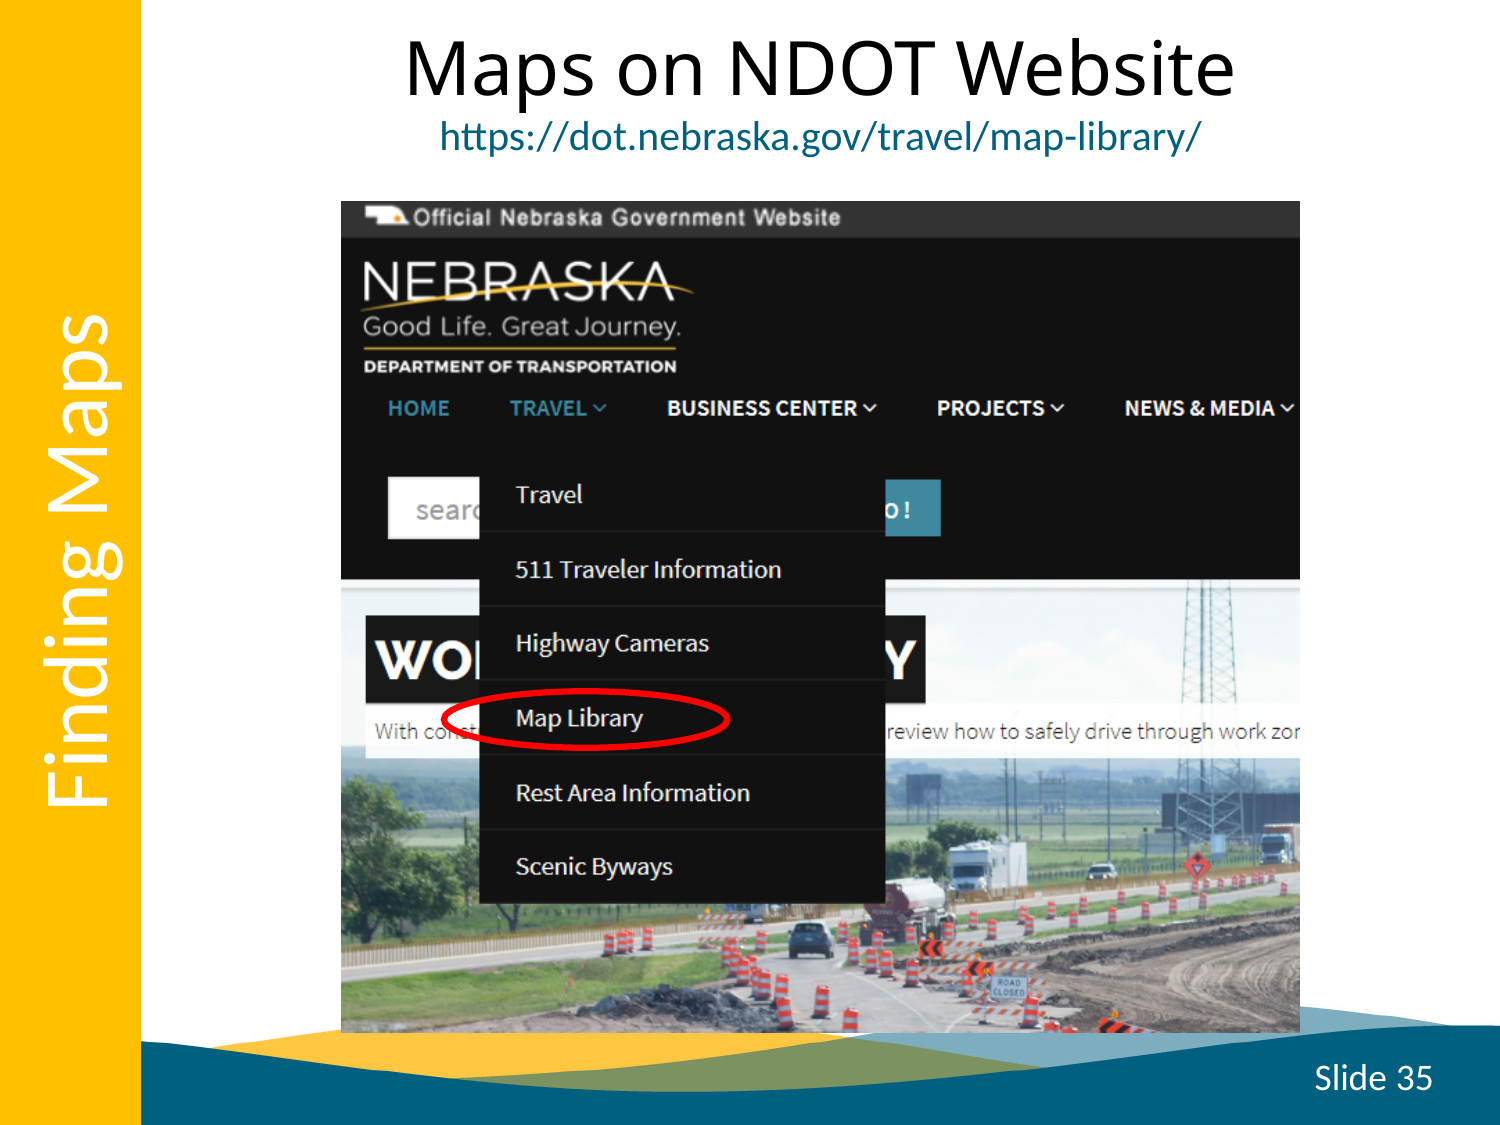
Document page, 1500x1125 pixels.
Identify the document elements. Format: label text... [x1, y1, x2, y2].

title Maps on NDOT Website [141, 0, 1500, 132]
text_box Slide 35 [1299, 1045, 1487, 1125]
text_box https://dot.nebraska.gov/travel/map-library/ [341, 101, 1300, 166]
text_box Finding Maps [0, 0, 141, 1125]
picture [141, 132, 1500, 1091]
